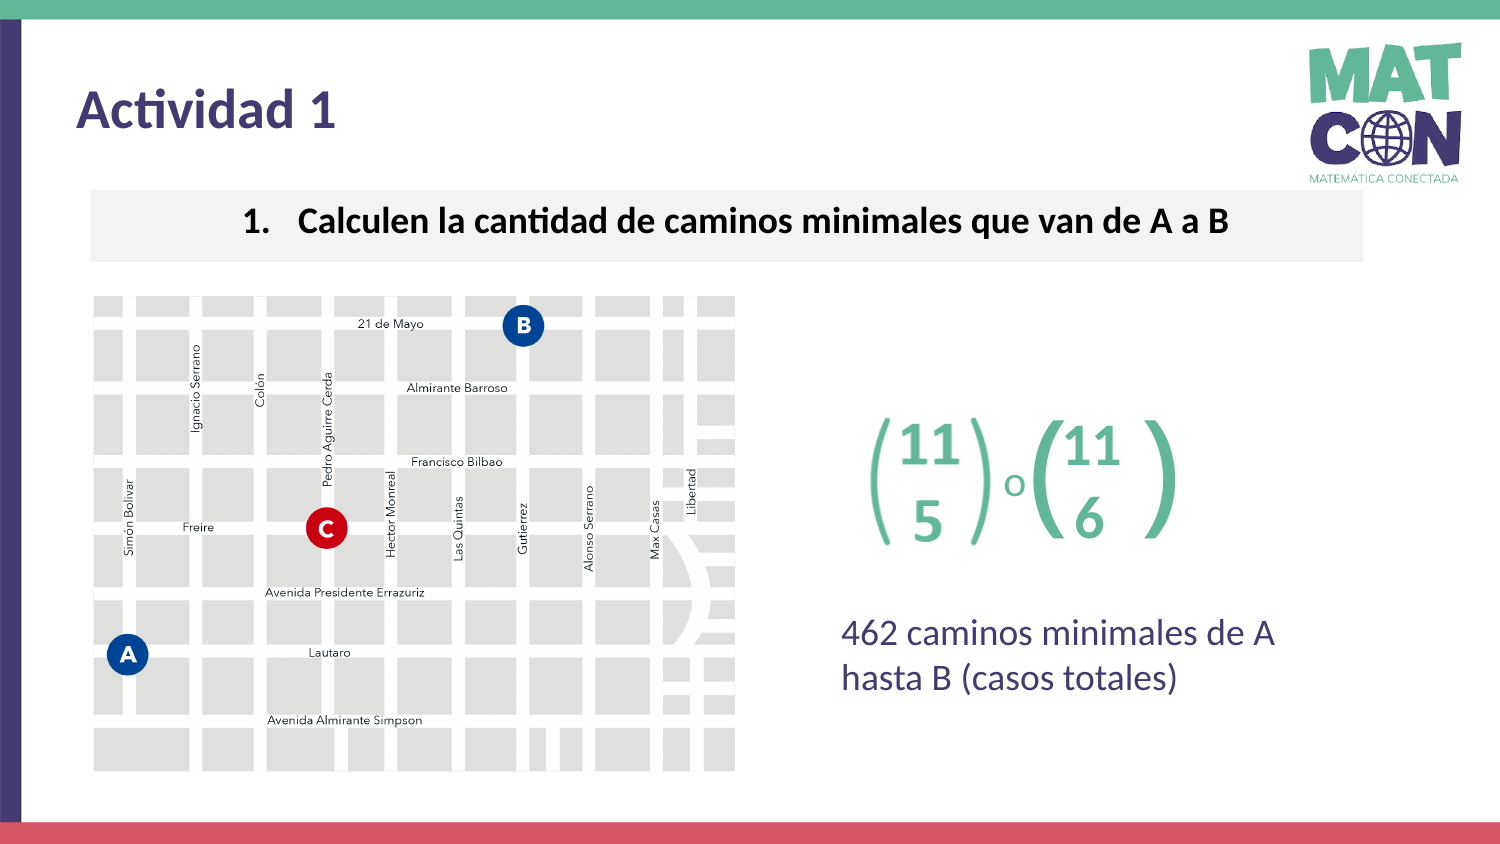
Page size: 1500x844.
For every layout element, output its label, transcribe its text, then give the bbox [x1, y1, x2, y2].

text_box Actividad 1 [65, 67, 1071, 146]
text_box o [1003, 437, 1498, 520]
text_box ( ) [1013, 520, 1338, 636]
text_box 462 caminos minimales de A hasta B (casos totales) [826, 592, 1319, 713]
picture [0, 0, 1500, 844]
text_box ( ) [1013, 367, 1338, 437]
text_box Calculen la cantidad de caminos minimales que van de A a B [90, 190, 1364, 262]
